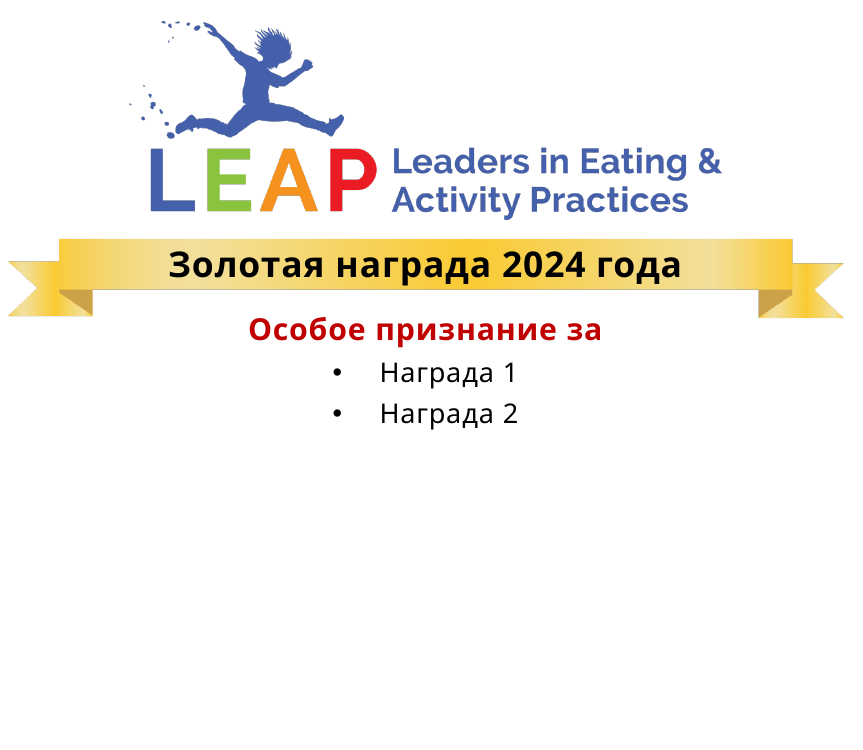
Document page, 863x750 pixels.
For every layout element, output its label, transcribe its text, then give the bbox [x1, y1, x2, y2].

list Особое признание за Награда 1 Награда 2 [92, 307, 759, 603]
picture [1, 0, 863, 338]
title Золотая награда 2024 года [60, 239, 791, 293]
